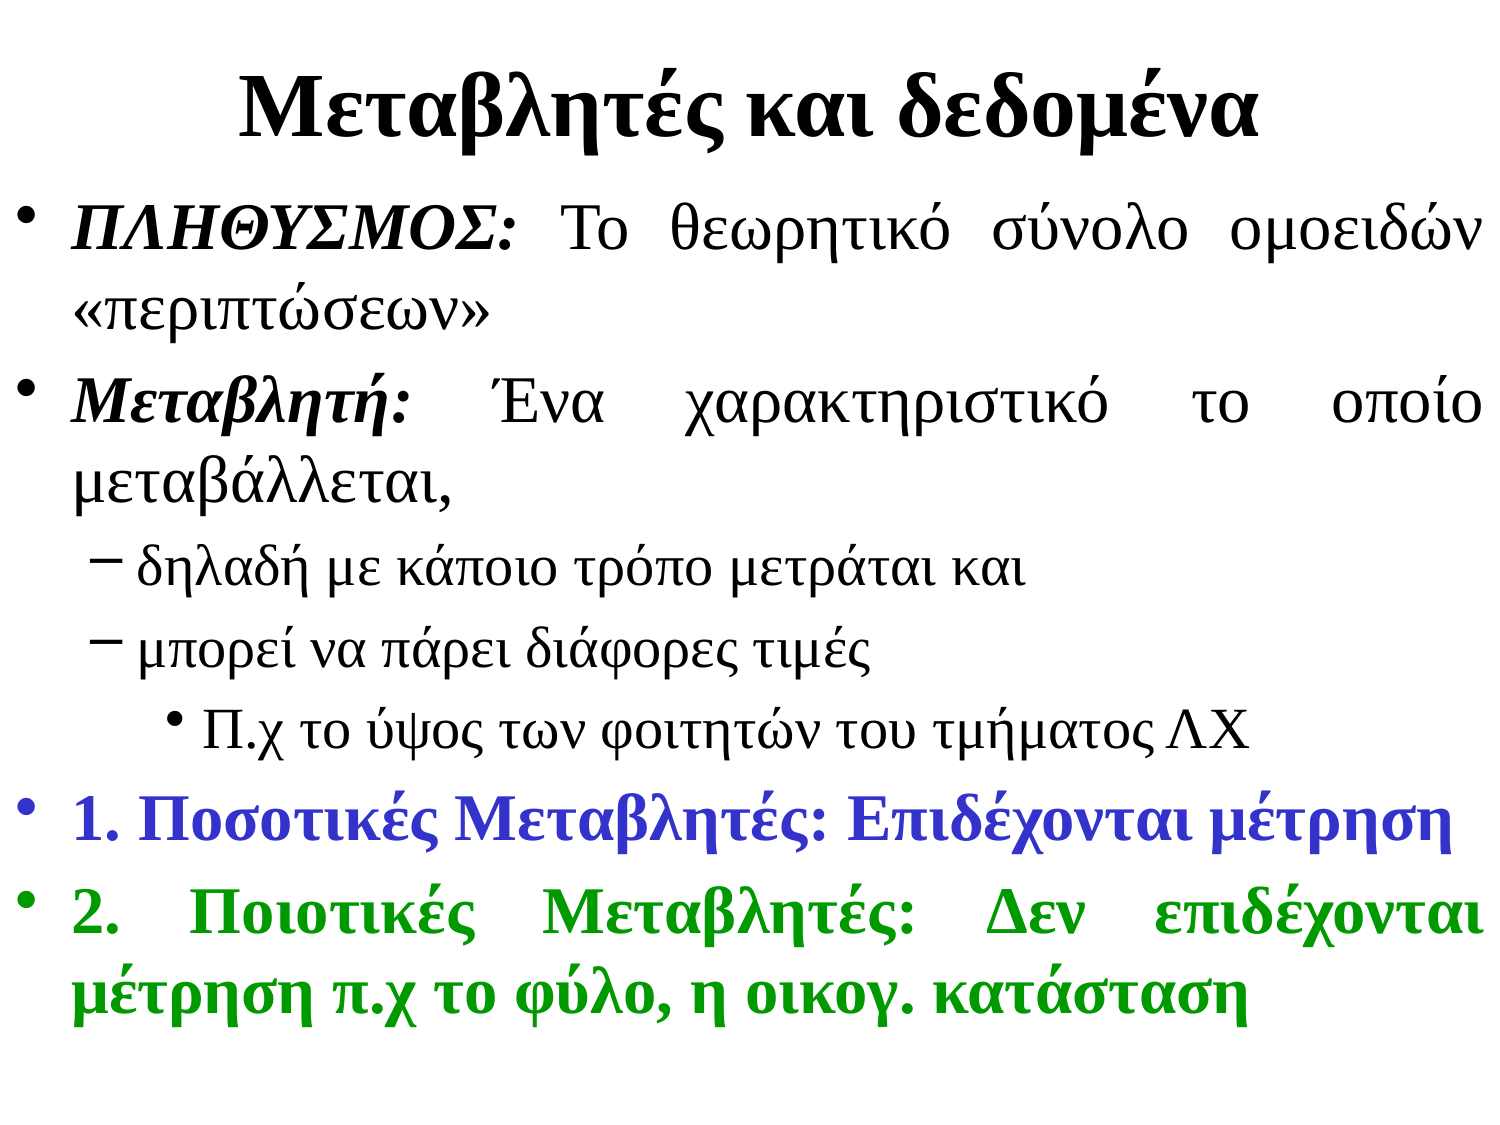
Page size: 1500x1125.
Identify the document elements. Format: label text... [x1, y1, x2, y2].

title Μεταβλητές και δεδομένα [112, 37, 1388, 163]
list ΠΛΗΘΥΣΜΟΣ: Το θεωρητικό σύνολο ομοειδών «περιπτώσεων» Μεταβλητή: Ένα χαρακτηριστικό το οποίο μεταβάλλεται, δηλαδή με κάποιο τρόπο μετράται και μπορεί να πάρει διάφορες τιμές Π.χ το ύψος των φοιτητών του τμήματος ΛΧ 1. Ποσοτικές Μεταβλητές: Επιδέχονται μέτρηση 2. Ποιοτικές Μεταβλητές: Δεν επιδέχονται μέτρηση π.χ το φύλο, η οικογ. κατάσταση [0, 174, 1500, 1125]
